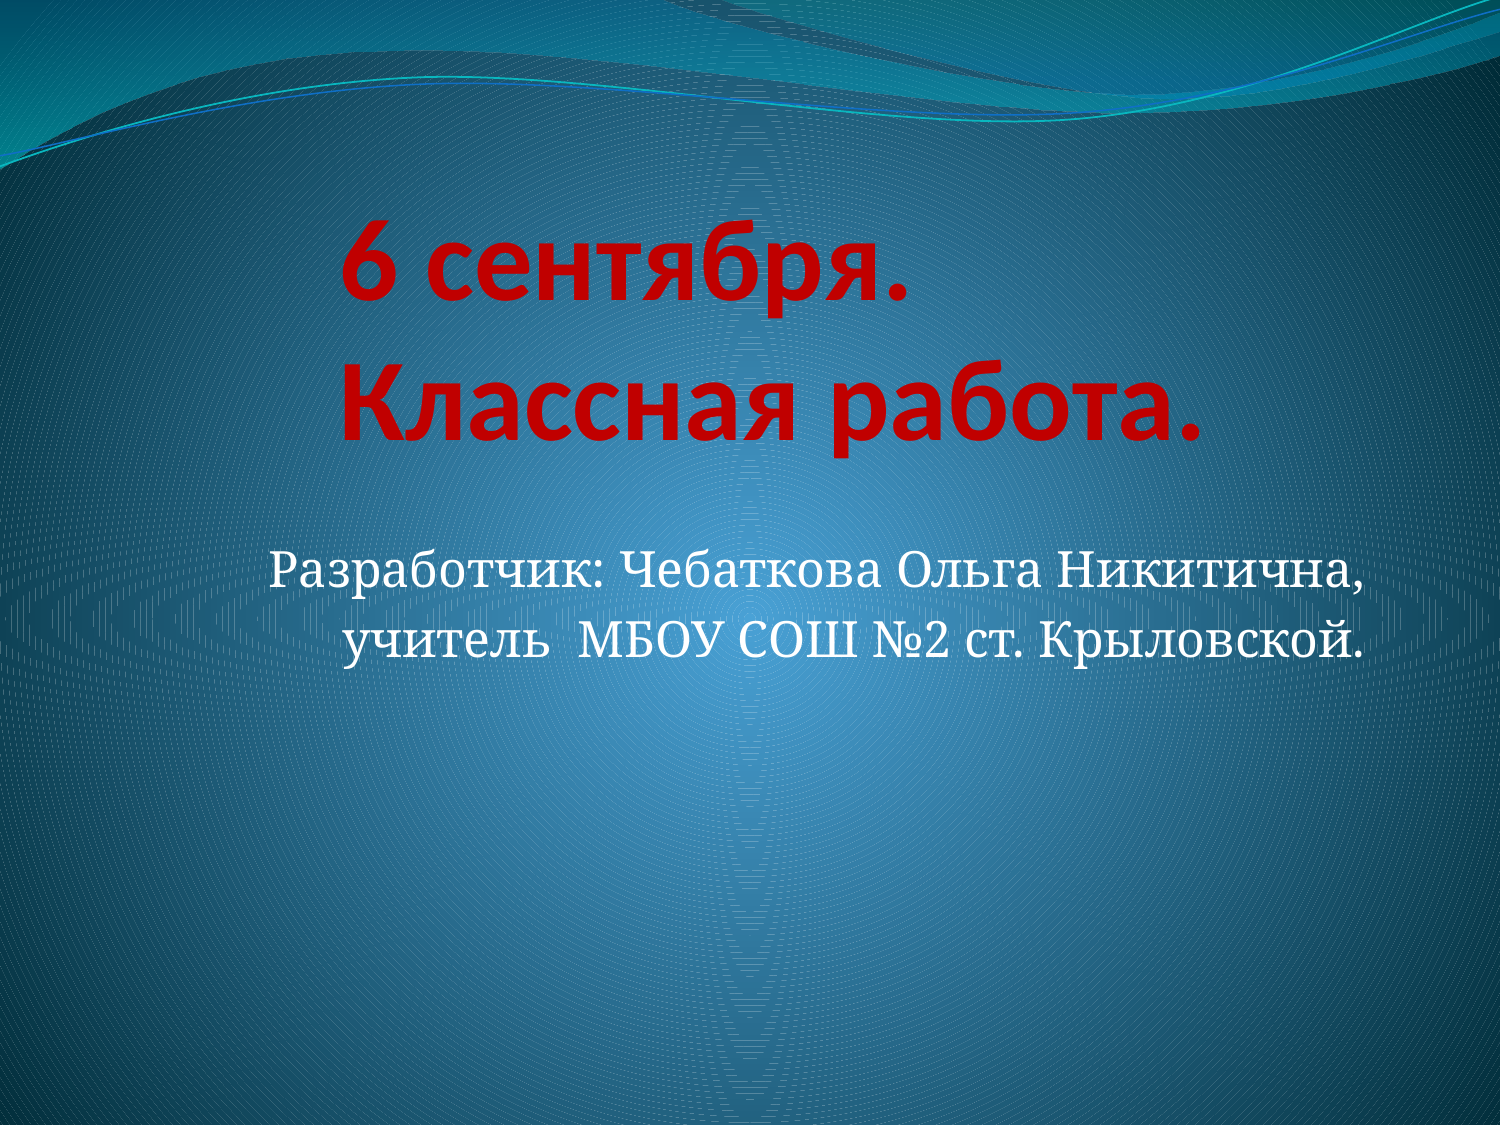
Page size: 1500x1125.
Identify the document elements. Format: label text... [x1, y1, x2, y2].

title 6 сентября. Классная работа. [339, 164, 1290, 464]
subtitle Разработчик: Чебаткова Ольга Никитична, учитель МБОУ СОШ №2 ст. Крыловской. [87, 529, 1376, 818]
